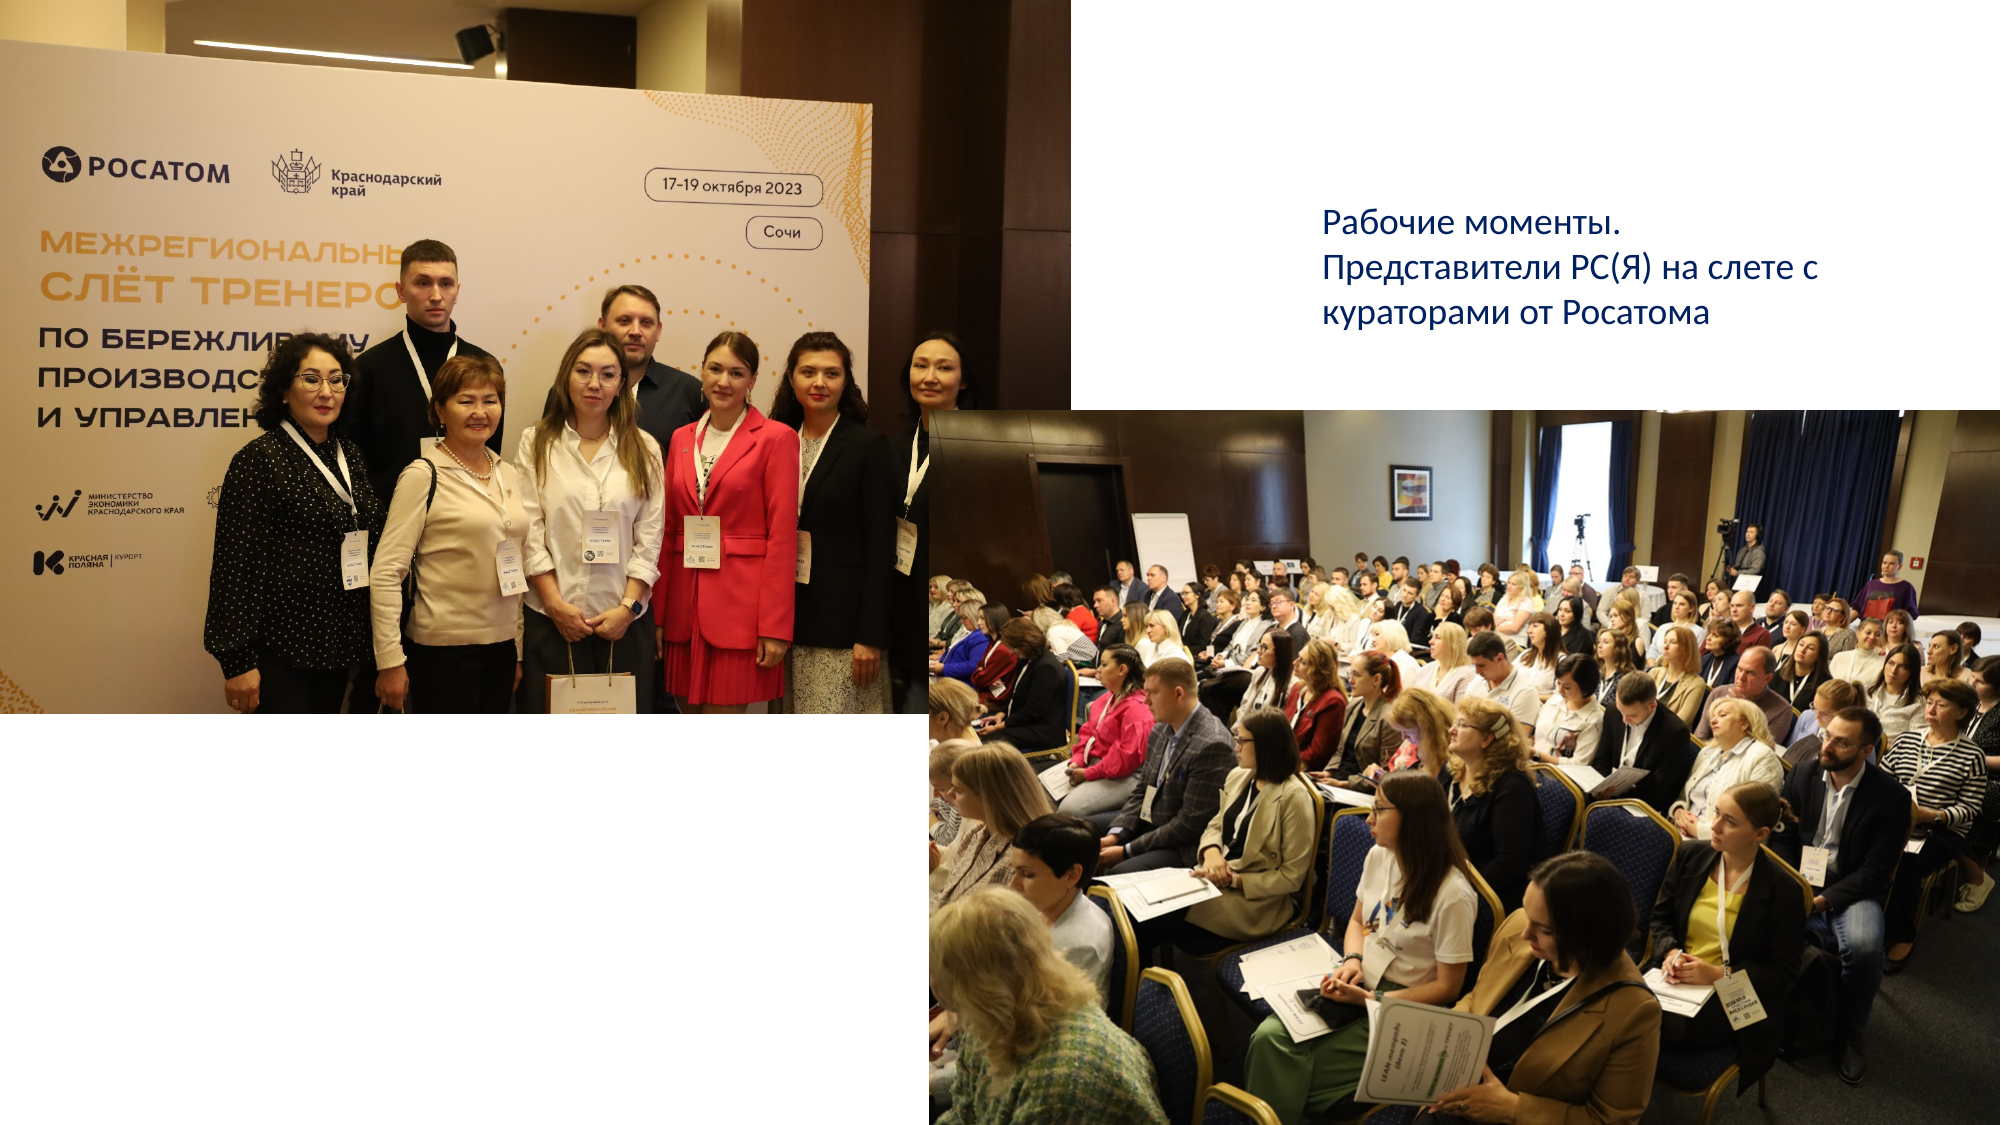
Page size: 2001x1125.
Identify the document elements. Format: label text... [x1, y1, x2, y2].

picture [929, 410, 2000, 1125]
text_box Рабочие моменты. Представители РС(Я) на слете с кураторами от Росатома [1307, 189, 1848, 340]
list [0, 0, 1071, 714]
